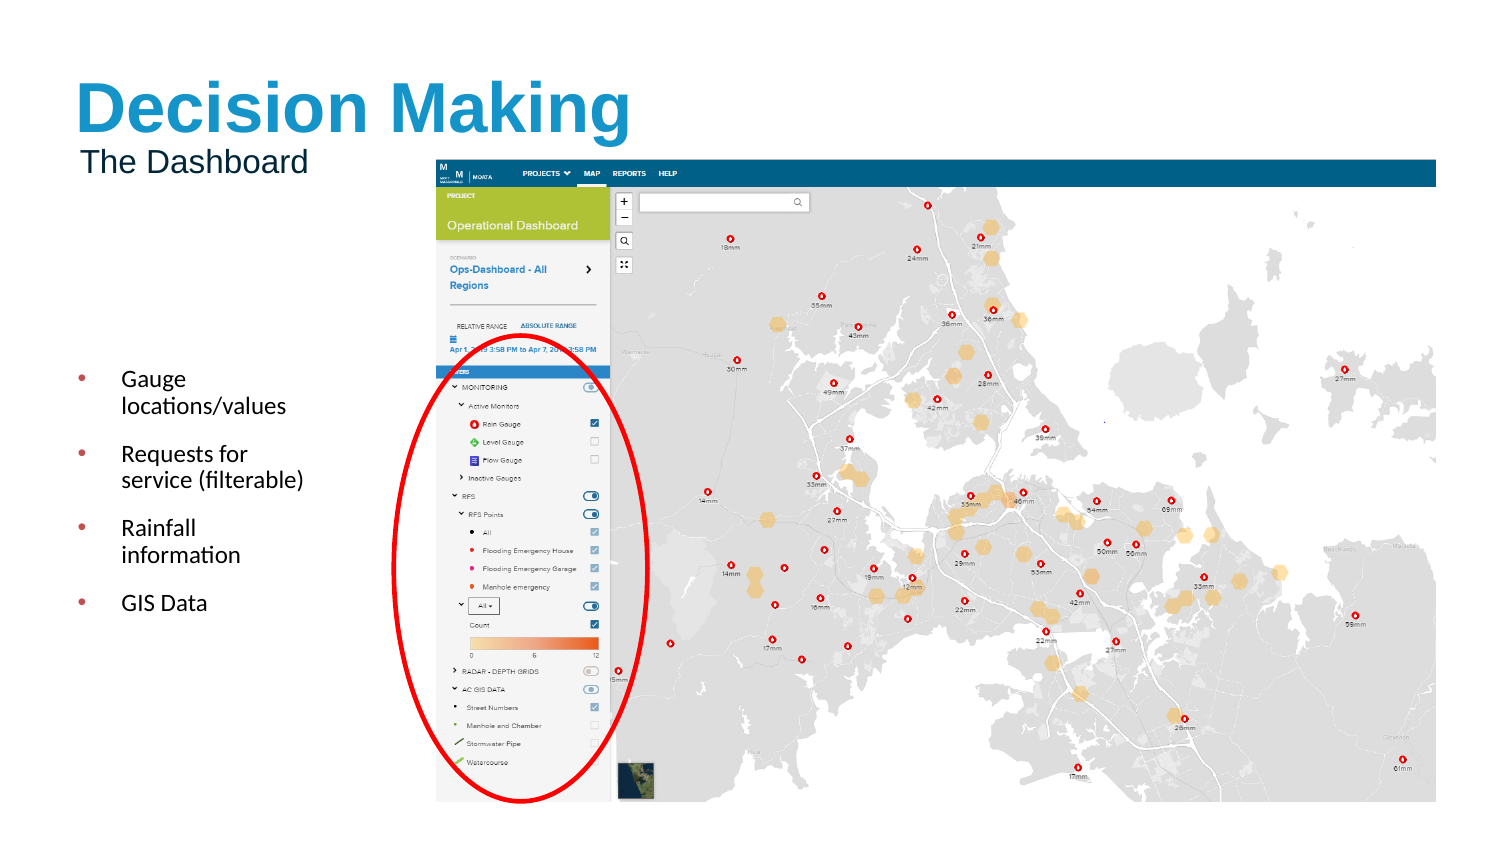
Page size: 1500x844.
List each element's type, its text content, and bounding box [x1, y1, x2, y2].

picture [435, 185, 1436, 802]
text_box Gauge locations/values Requests for service (filterable) Rainfall information GIS Data [77, 365, 322, 696]
title Decision Making [75, 162, 431, 175]
title Decision Making [75, 33, 1425, 158]
list The Dashboard [64, 132, 1093, 162]
text_box [391, 401, 430, 736]
